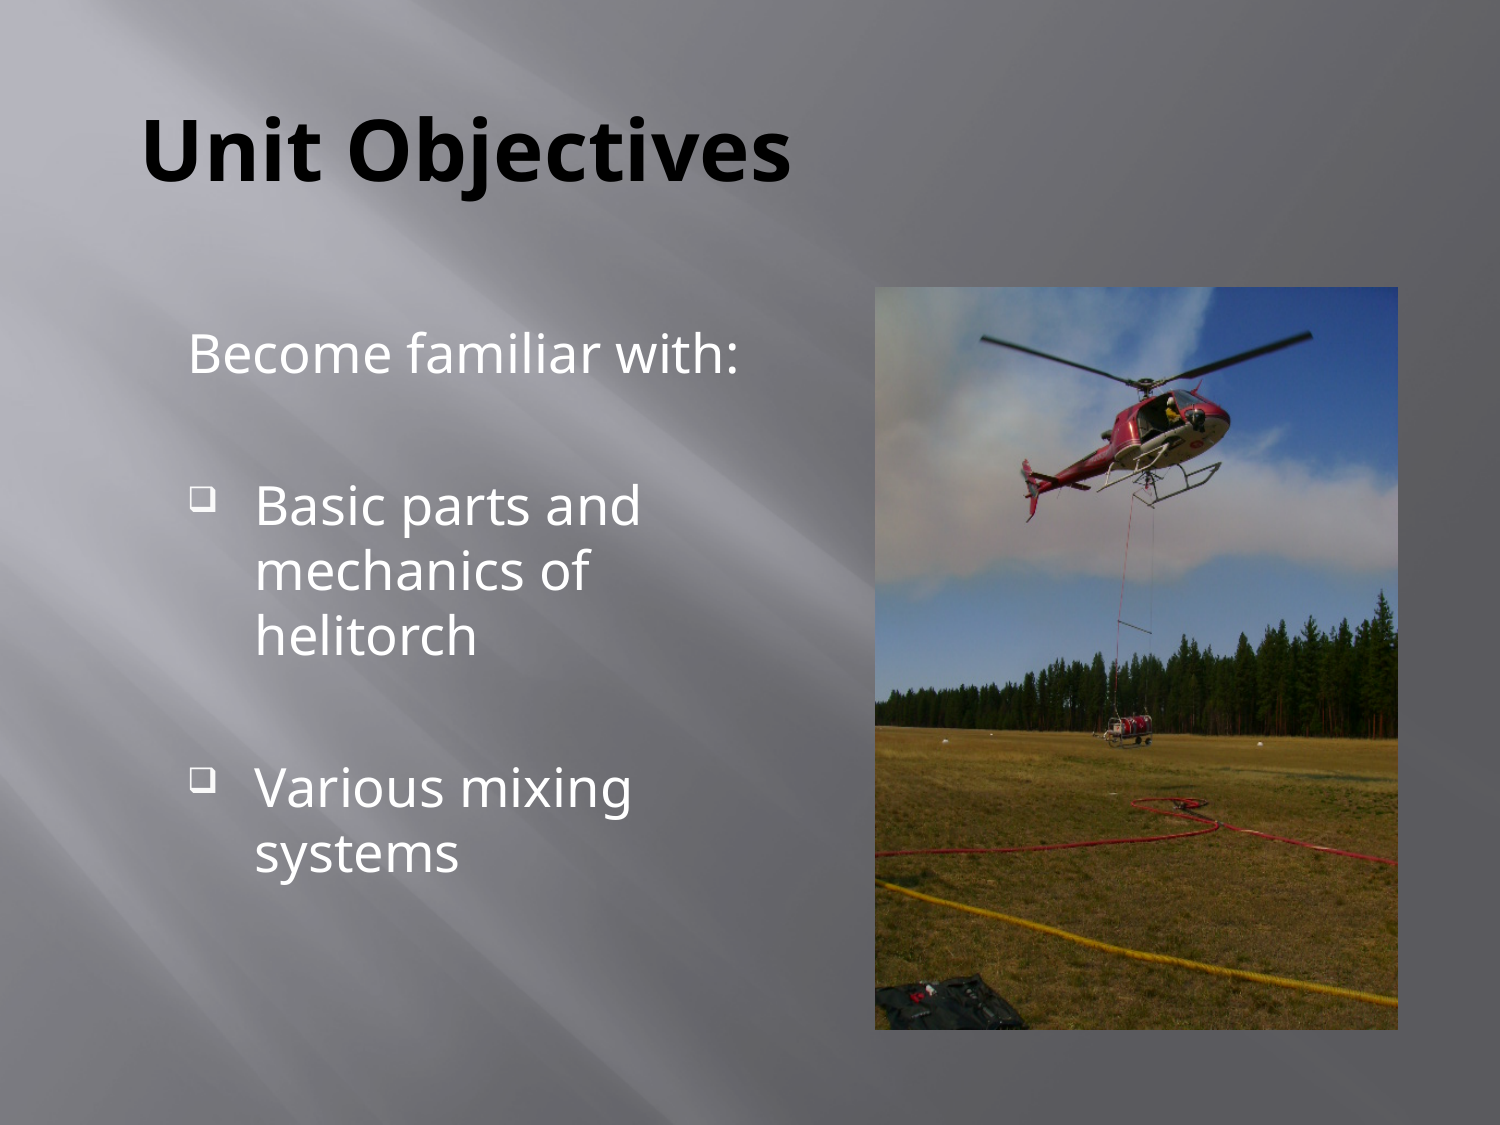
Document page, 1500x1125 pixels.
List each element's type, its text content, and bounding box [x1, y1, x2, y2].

list Become familiar with: Basic parts and mechanics of helitorch Various mixing systems [149, 312, 825, 1000]
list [874, 287, 1398, 1031]
title Unit Objectives [125, 31, 1482, 263]
